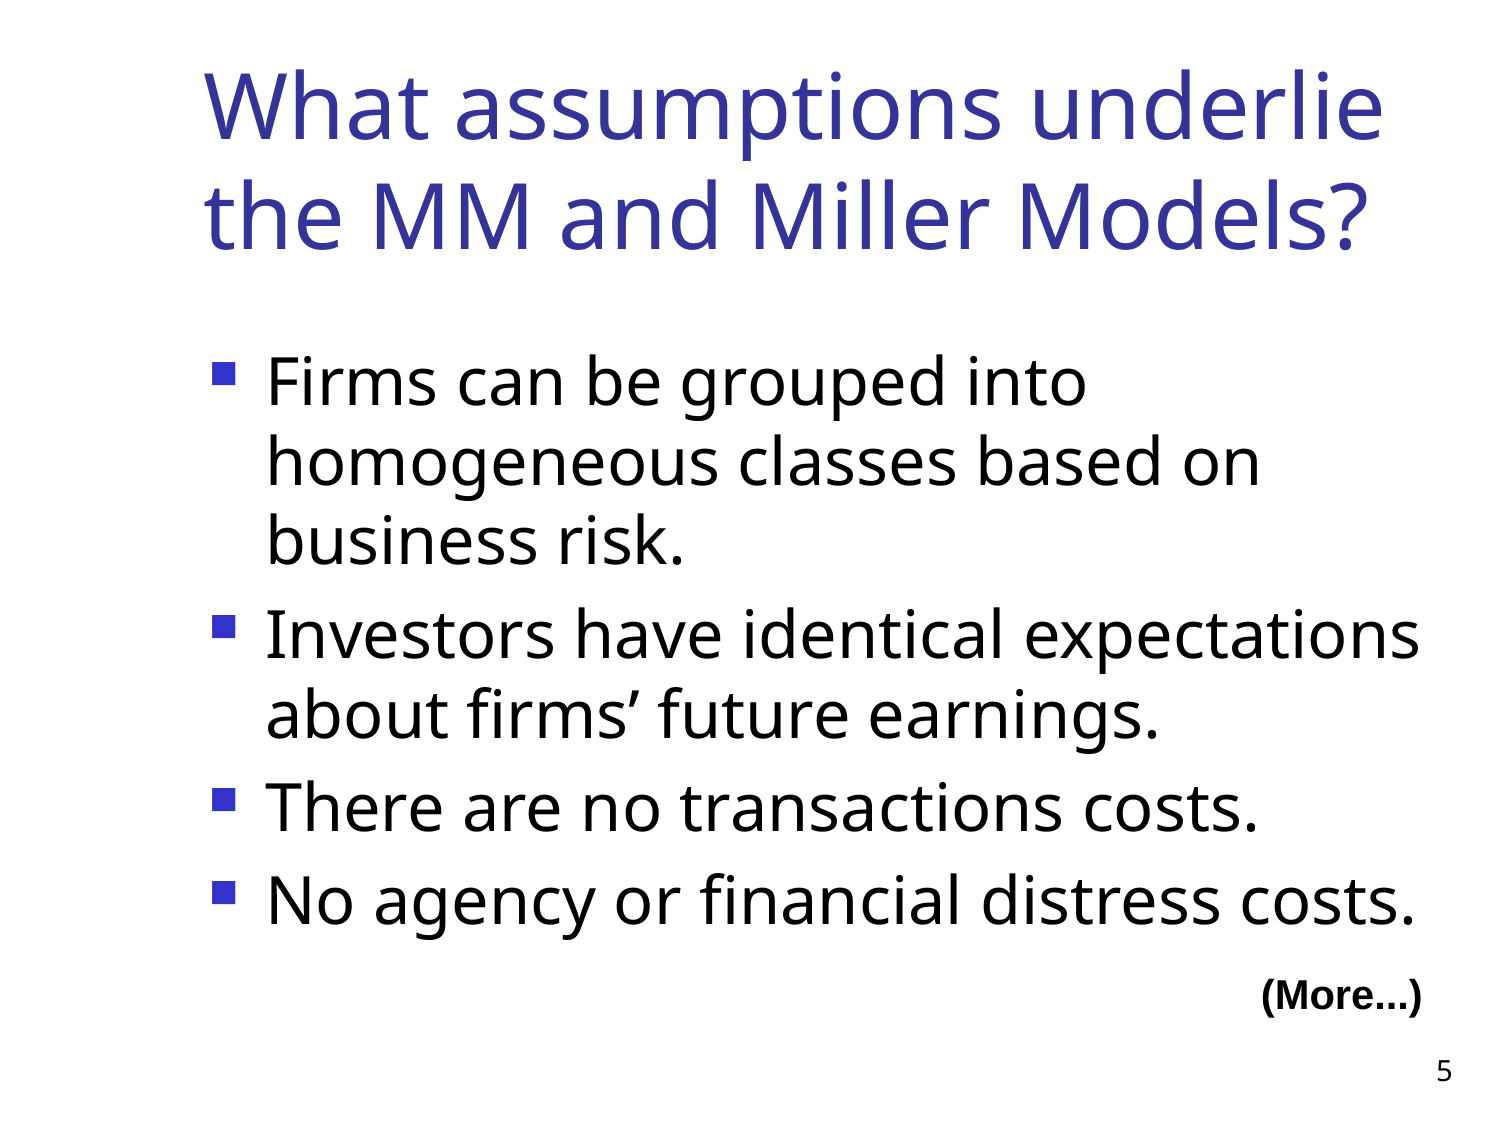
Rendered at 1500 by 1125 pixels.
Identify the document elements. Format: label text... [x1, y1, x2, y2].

slide_number 5 [1154, 1023, 1468, 1100]
text_box (More...) [1246, 960, 1438, 1025]
title What assumptions underlie the MM and Miller Models? [188, 34, 1468, 276]
list Firms can be grouped into homogeneous classes based on business risk. Investors have identical expectations about firms’ future earnings. There are no transactions costs. No agency or financial distress costs. [193, 330, 1470, 1007]
